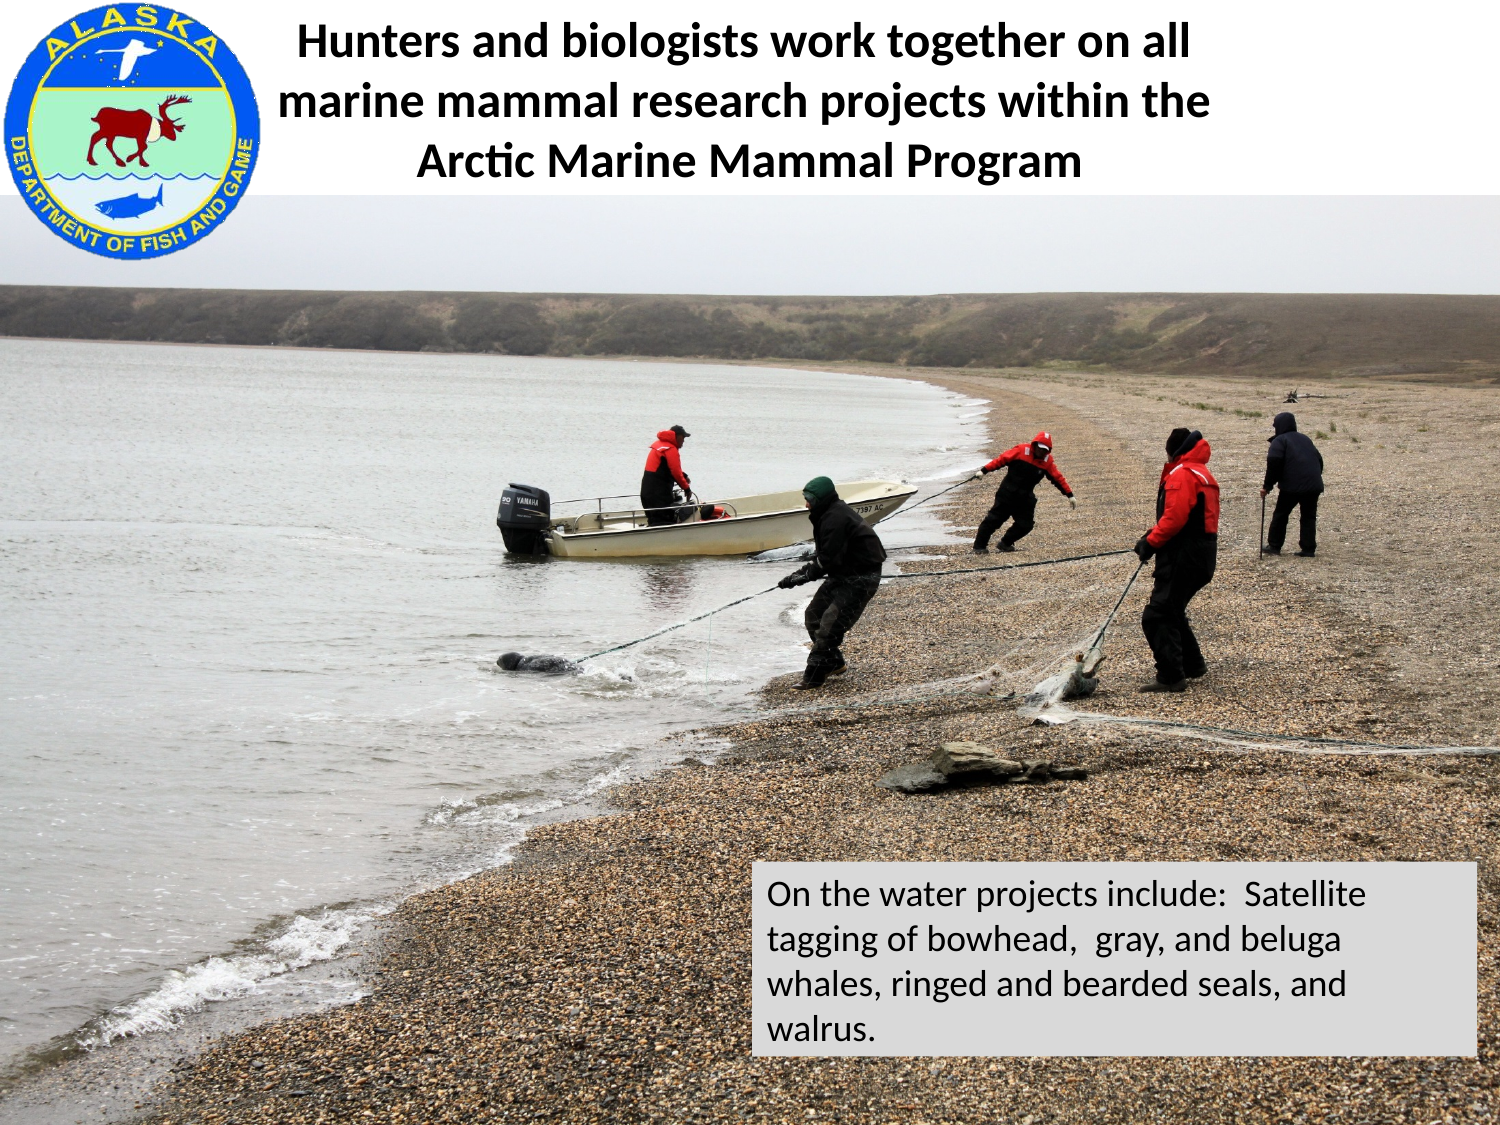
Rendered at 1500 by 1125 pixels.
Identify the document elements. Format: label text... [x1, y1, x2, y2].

text_box Hunters and biologists work together on all marine mammal research projects within the Arctic Marine Mammal Program [266, 0, 1500, 124]
picture [0, 0, 1500, 1125]
